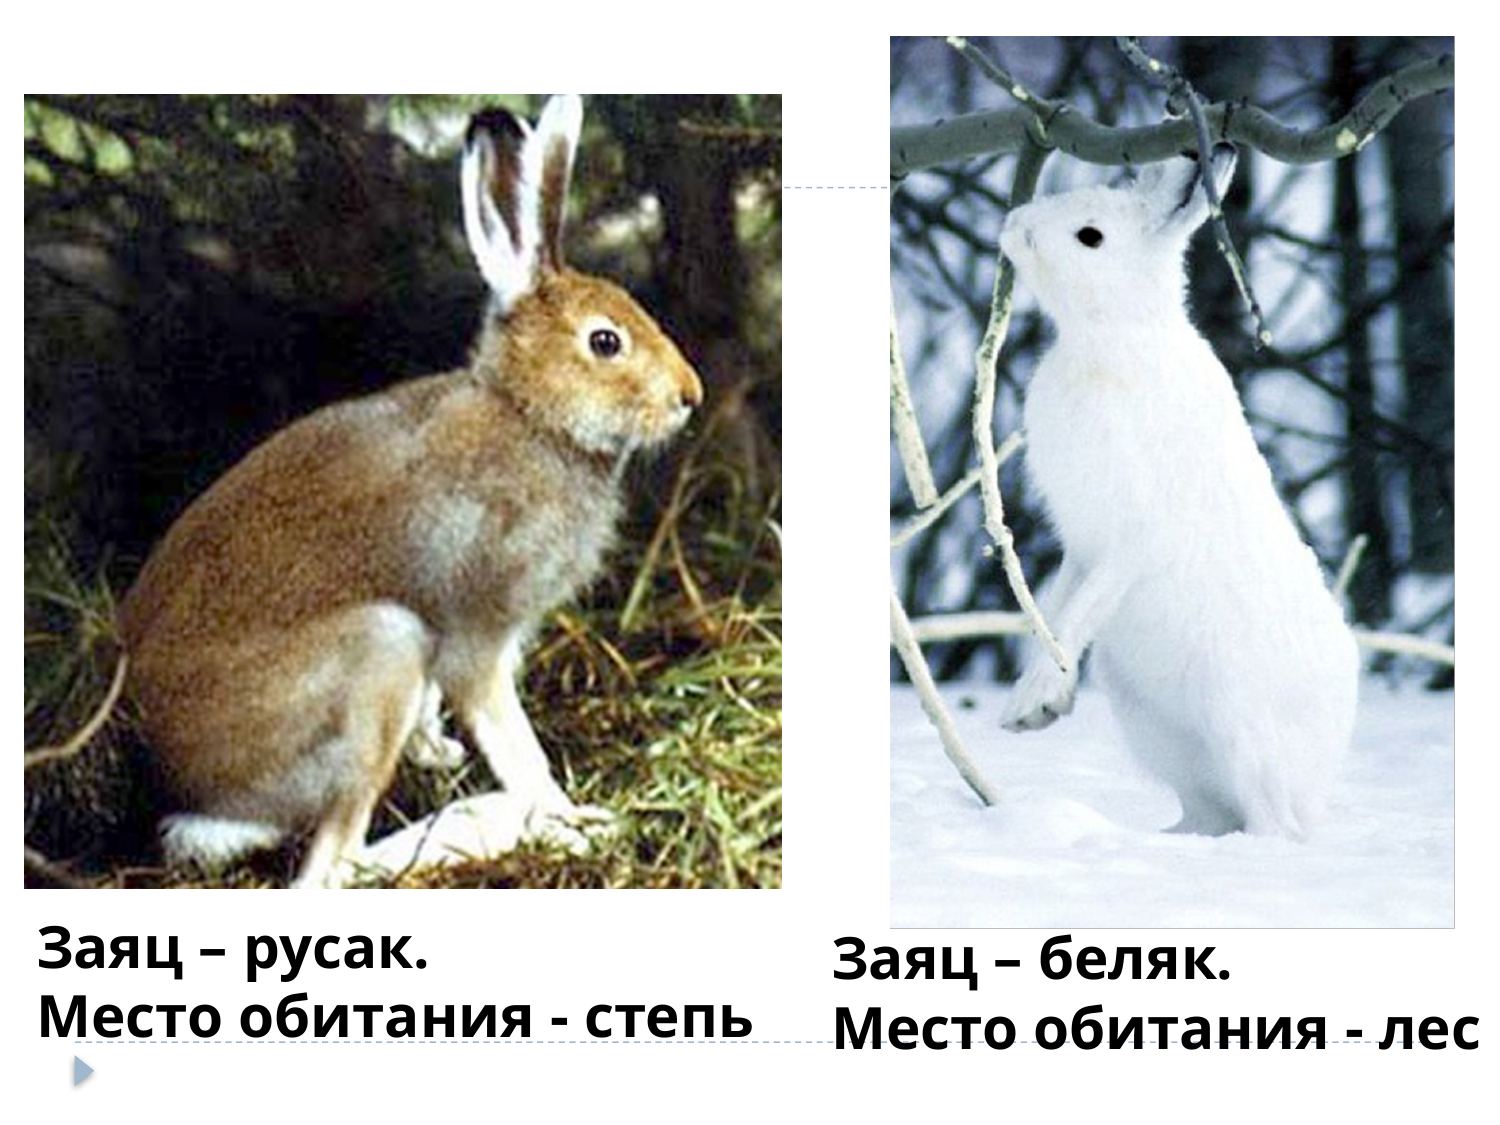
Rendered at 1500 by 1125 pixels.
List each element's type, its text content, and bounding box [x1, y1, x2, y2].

text_box Заяц – беляк. Место обитания - лес [816, 913, 1500, 1069]
picture [890, 34, 1456, 929]
picture [23, 93, 782, 890]
text_box Заяц – русак. Место обитания - степь [21, 902, 770, 1057]
